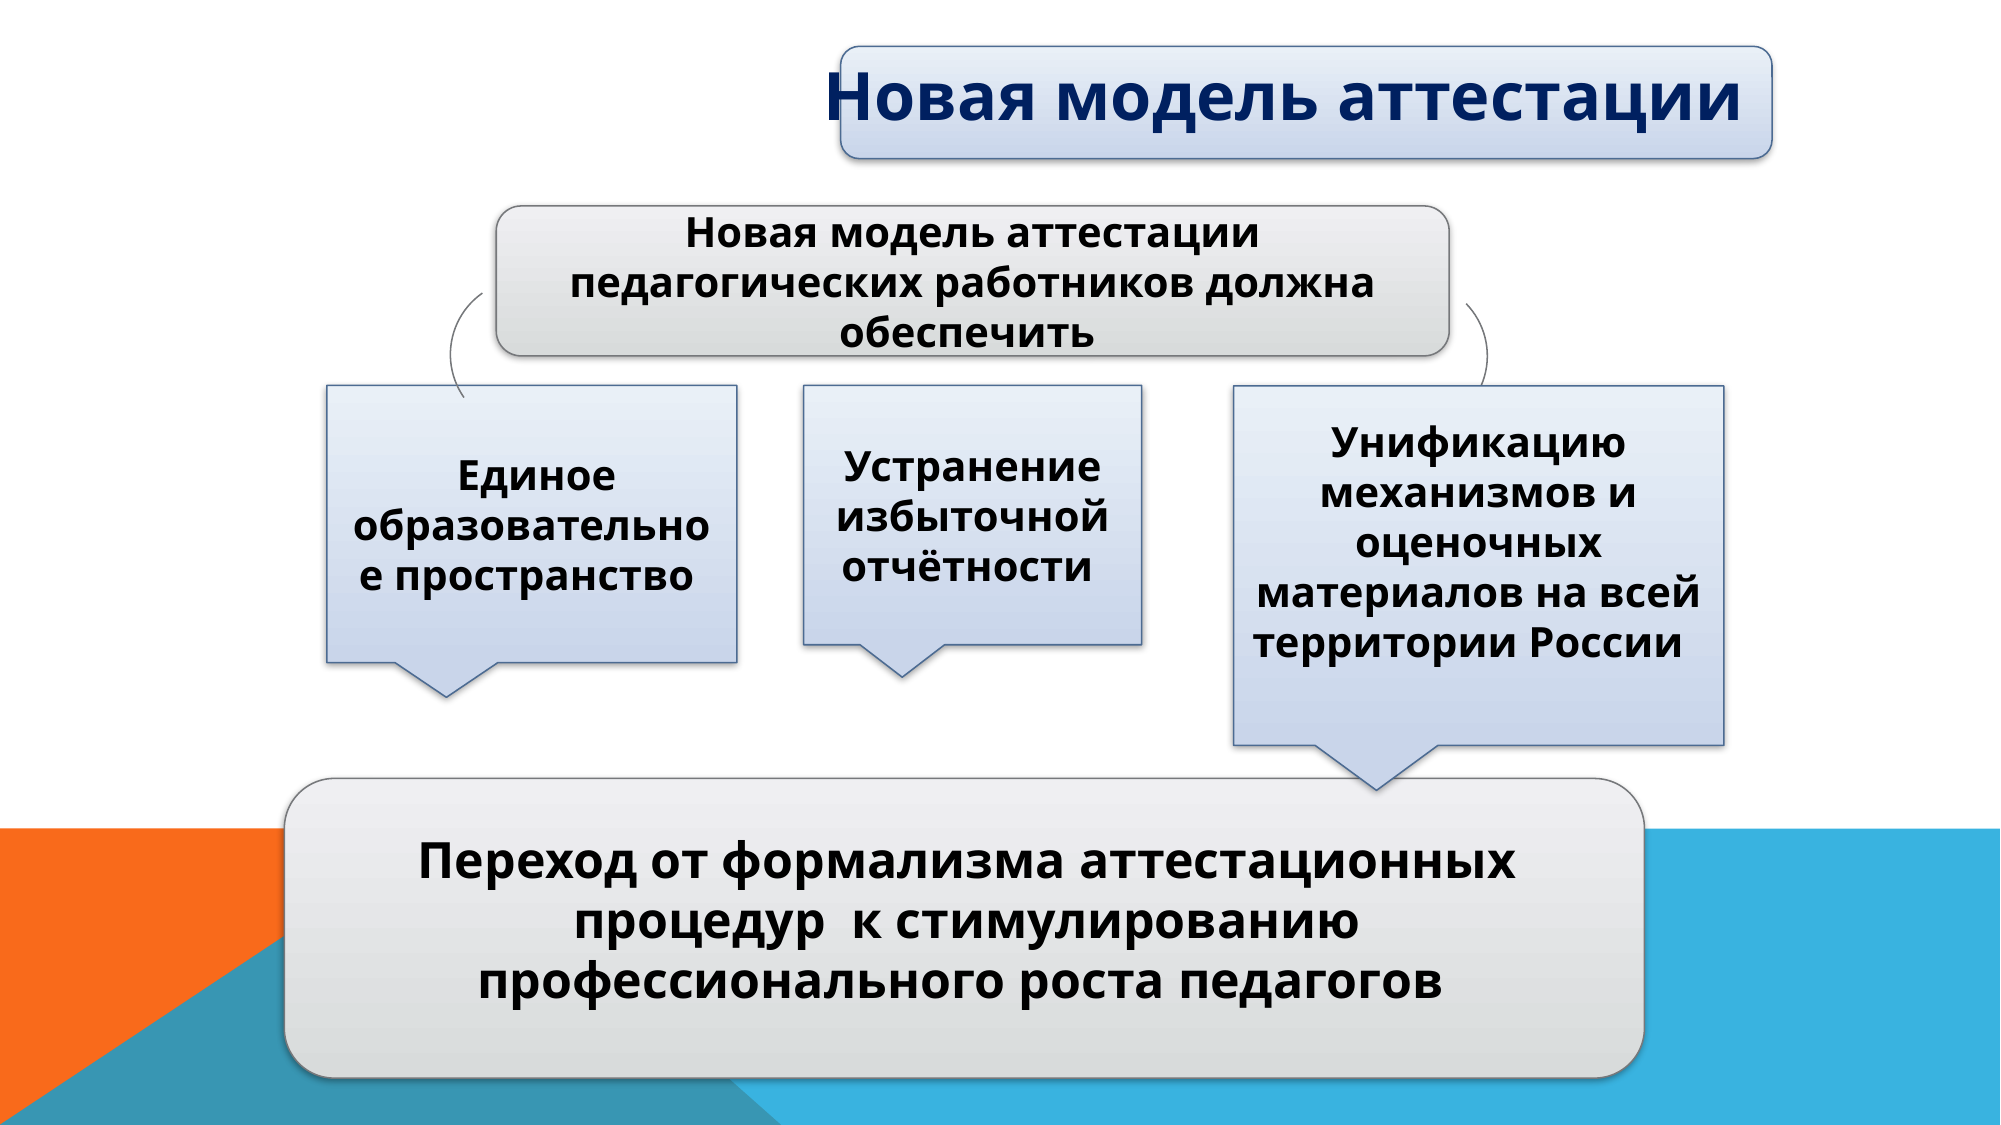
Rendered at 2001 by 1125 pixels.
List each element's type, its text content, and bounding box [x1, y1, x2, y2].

text_box Устранение избыточной отчётности [802, 384, 1143, 678]
text_box Переход от формализма аттестационных процедур к стимулированию профессионального роста педагогов [311, 820, 1624, 1016]
text_box [449, 292, 526, 398]
text_box [1412, 303, 1489, 383]
text_box Единое образовательное пространство [326, 384, 738, 698]
text_box Новая модель аттестации [187, 46, 1777, 141]
text_box Унификацию механизмов и оценочных материалов на всей территории России [1232, 385, 1725, 792]
text_box Новая модель аттестации педагогических работников должна обеспечить [495, 205, 1450, 357]
text_box [283, 777, 1646, 1079]
text_box [839, 141, 1773, 160]
